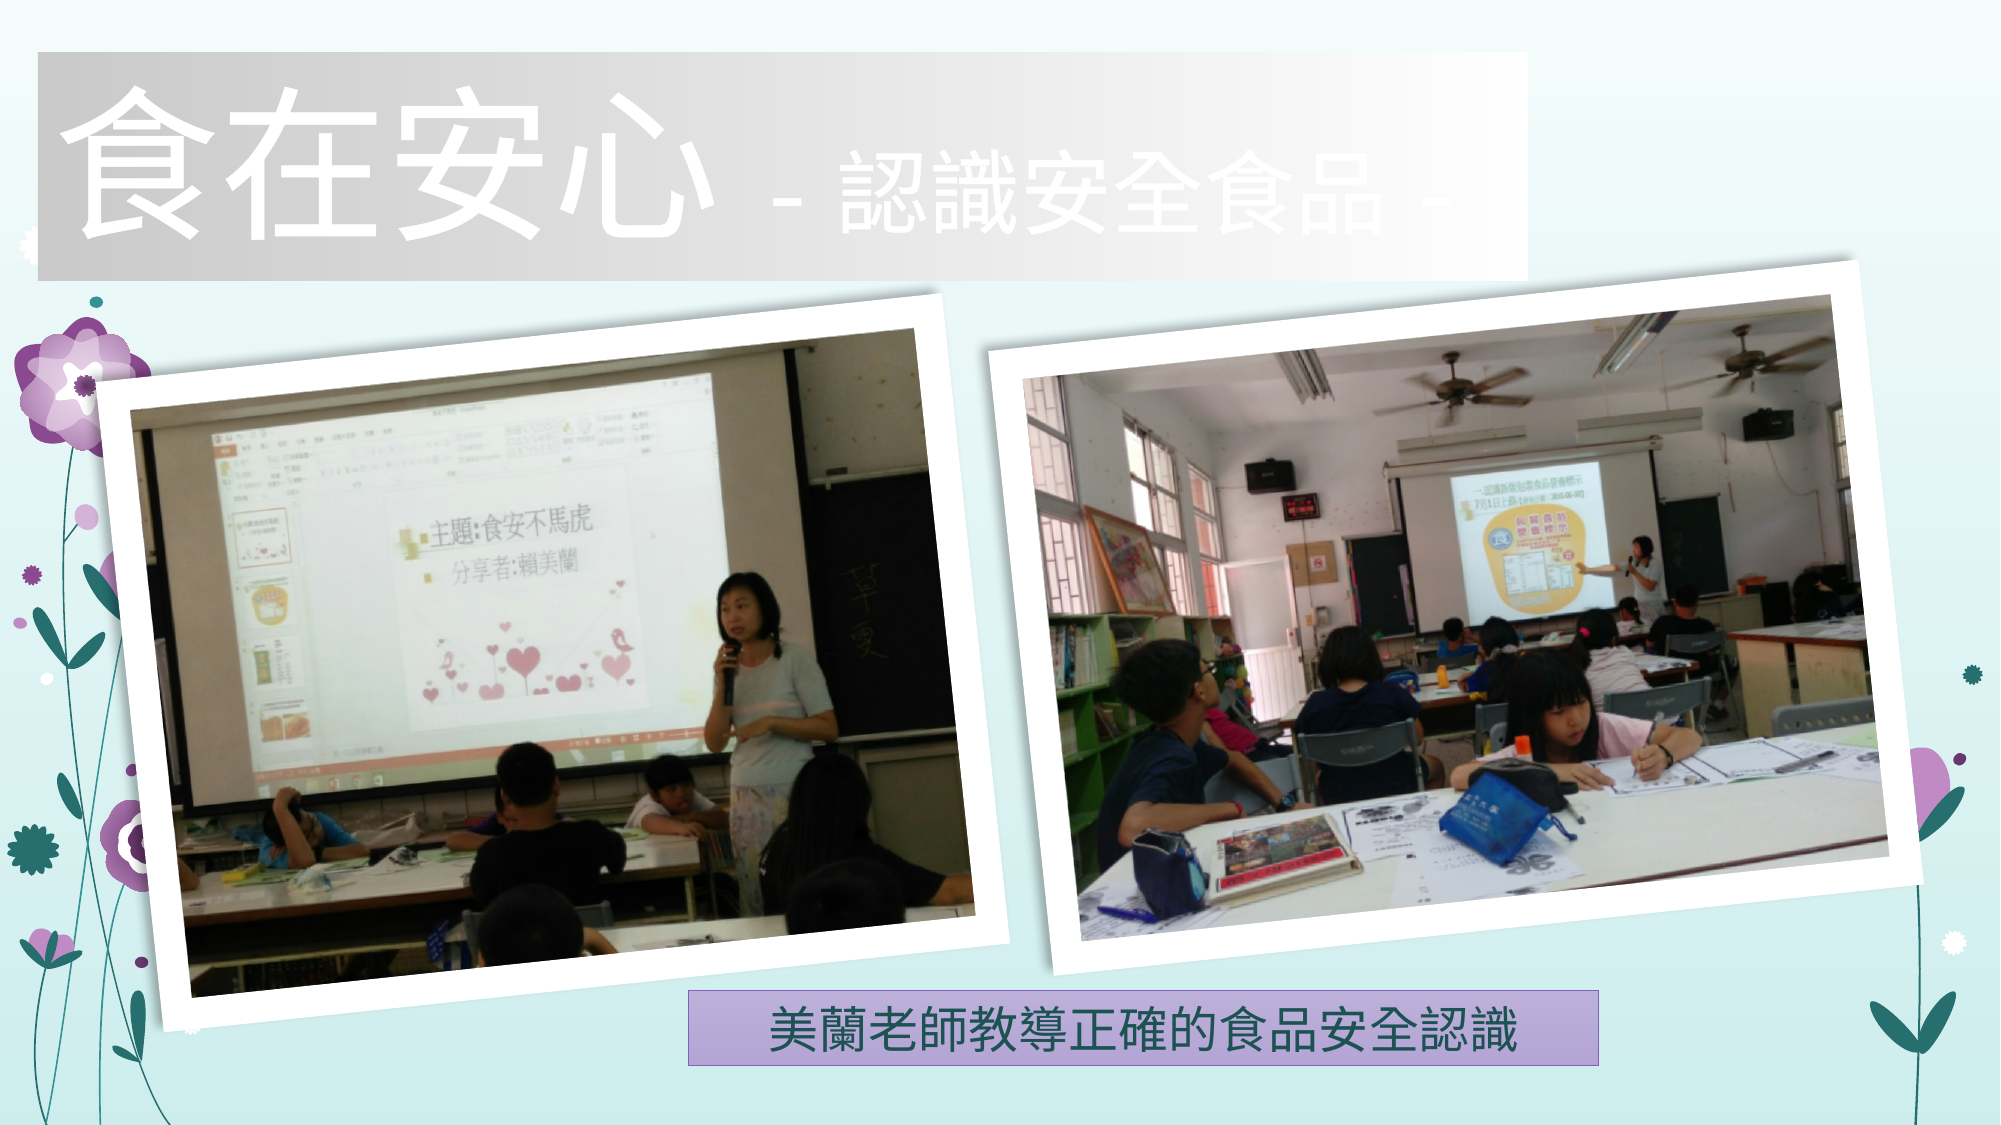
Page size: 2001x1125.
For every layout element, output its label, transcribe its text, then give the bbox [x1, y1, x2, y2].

text_box 美蘭老師教導正確的食品安全認識 [688, 990, 1599, 1066]
picture [1024, 295, 1889, 941]
picture [131, 329, 975, 997]
text_box 食在安心-認識安全食品- [37, 52, 1528, 281]
